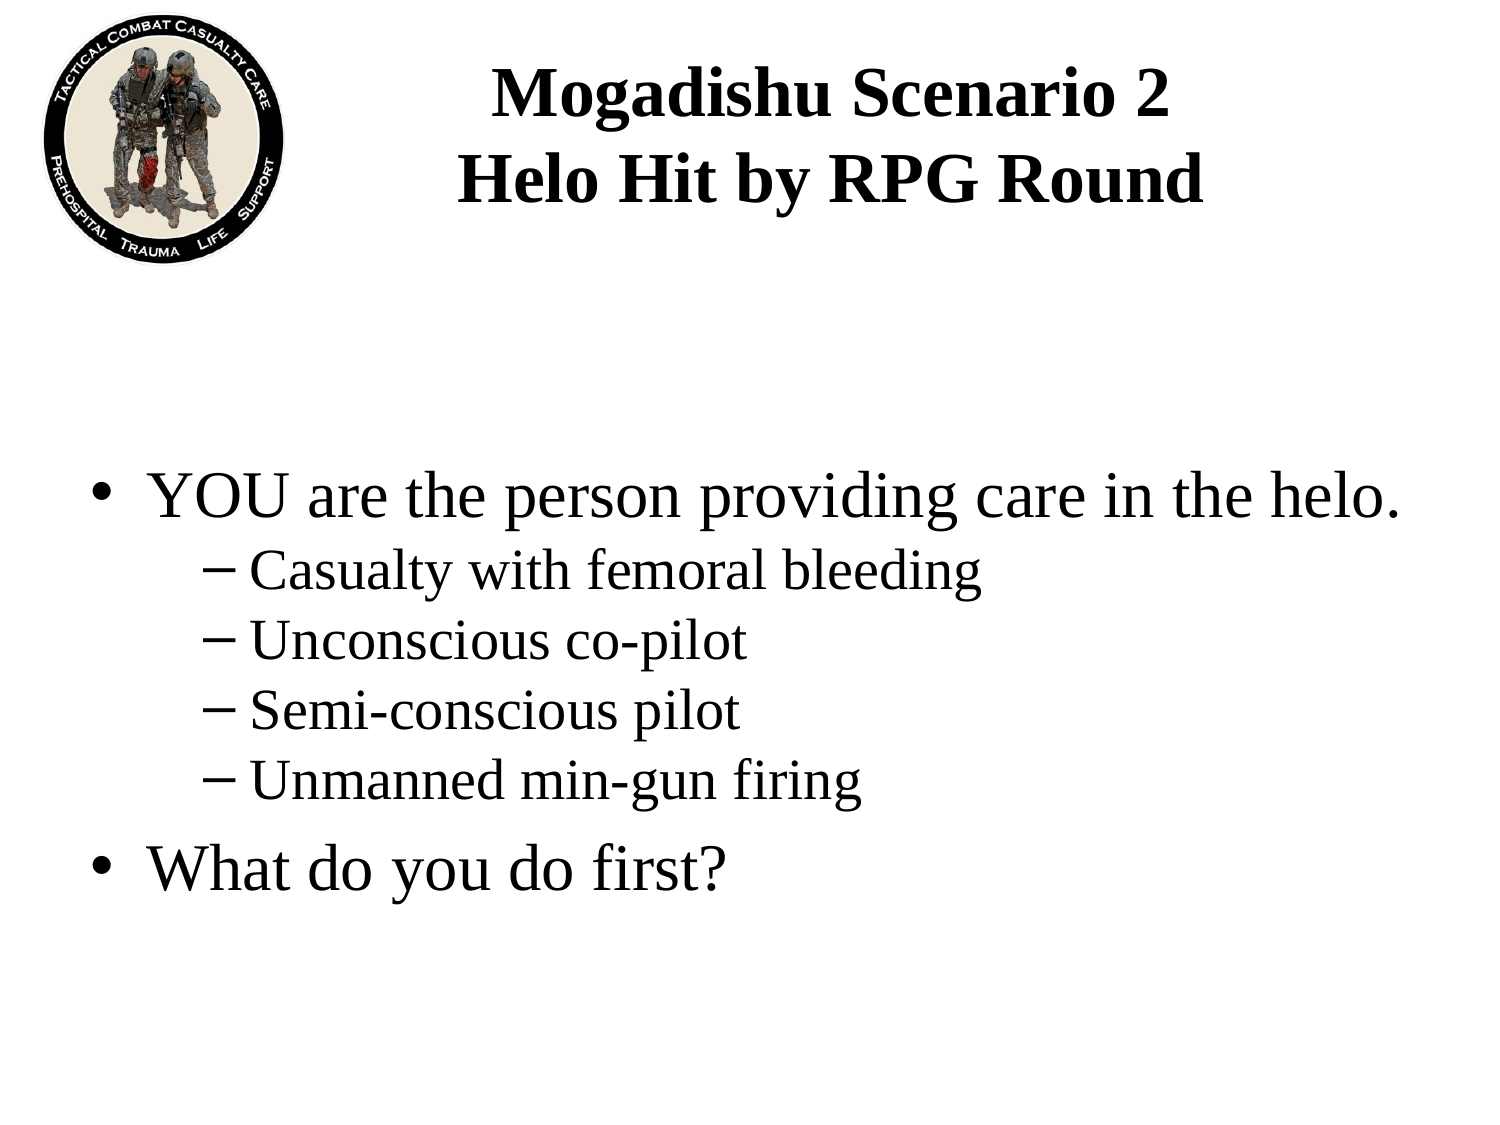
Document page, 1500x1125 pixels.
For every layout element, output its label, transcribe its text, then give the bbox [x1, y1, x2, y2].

list YOU are the person providing care in the helo. Casualty with femoral bleeding Unconscious co-pilot Semi-conscious pilot Unmanned min-gun firing What do you do first? [74, 349, 1426, 951]
title Mogadishu Scenario 2 Helo Hit by RPG Round [212, 37, 1451, 226]
picture [37, 7, 288, 270]
